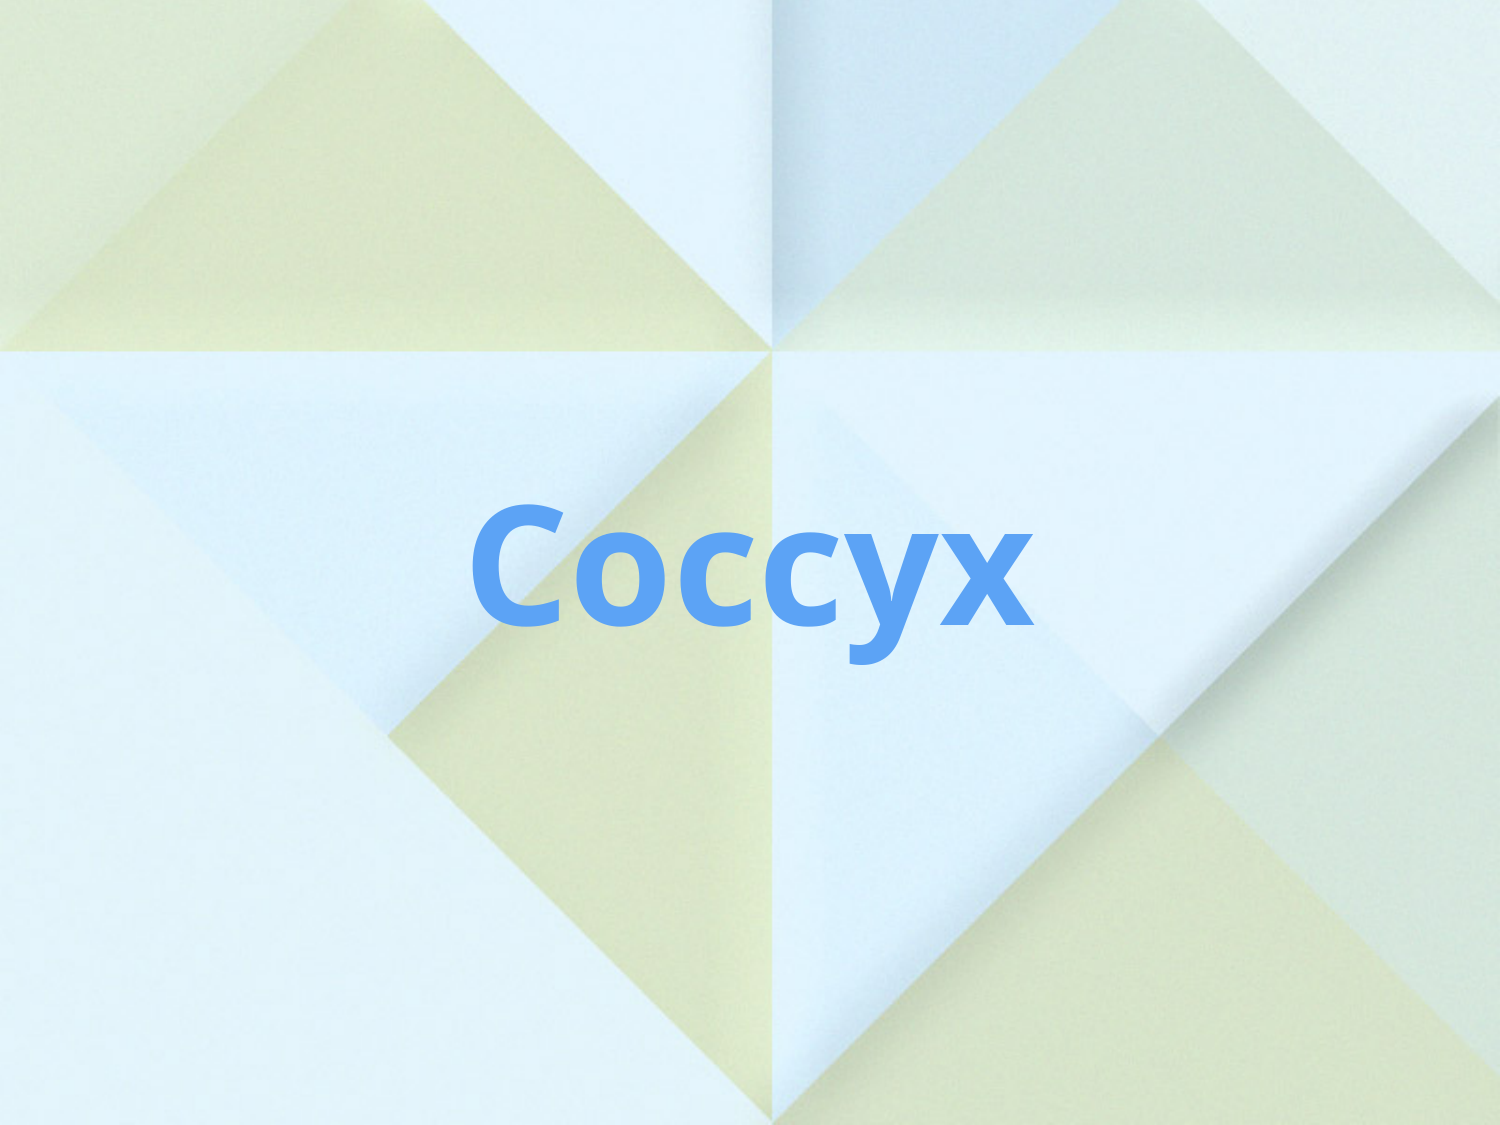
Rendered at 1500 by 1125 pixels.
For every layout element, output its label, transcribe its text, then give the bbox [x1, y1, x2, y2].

title Coccyx [112, 451, 1388, 667]
picture [0, 0, 1500, 1125]
